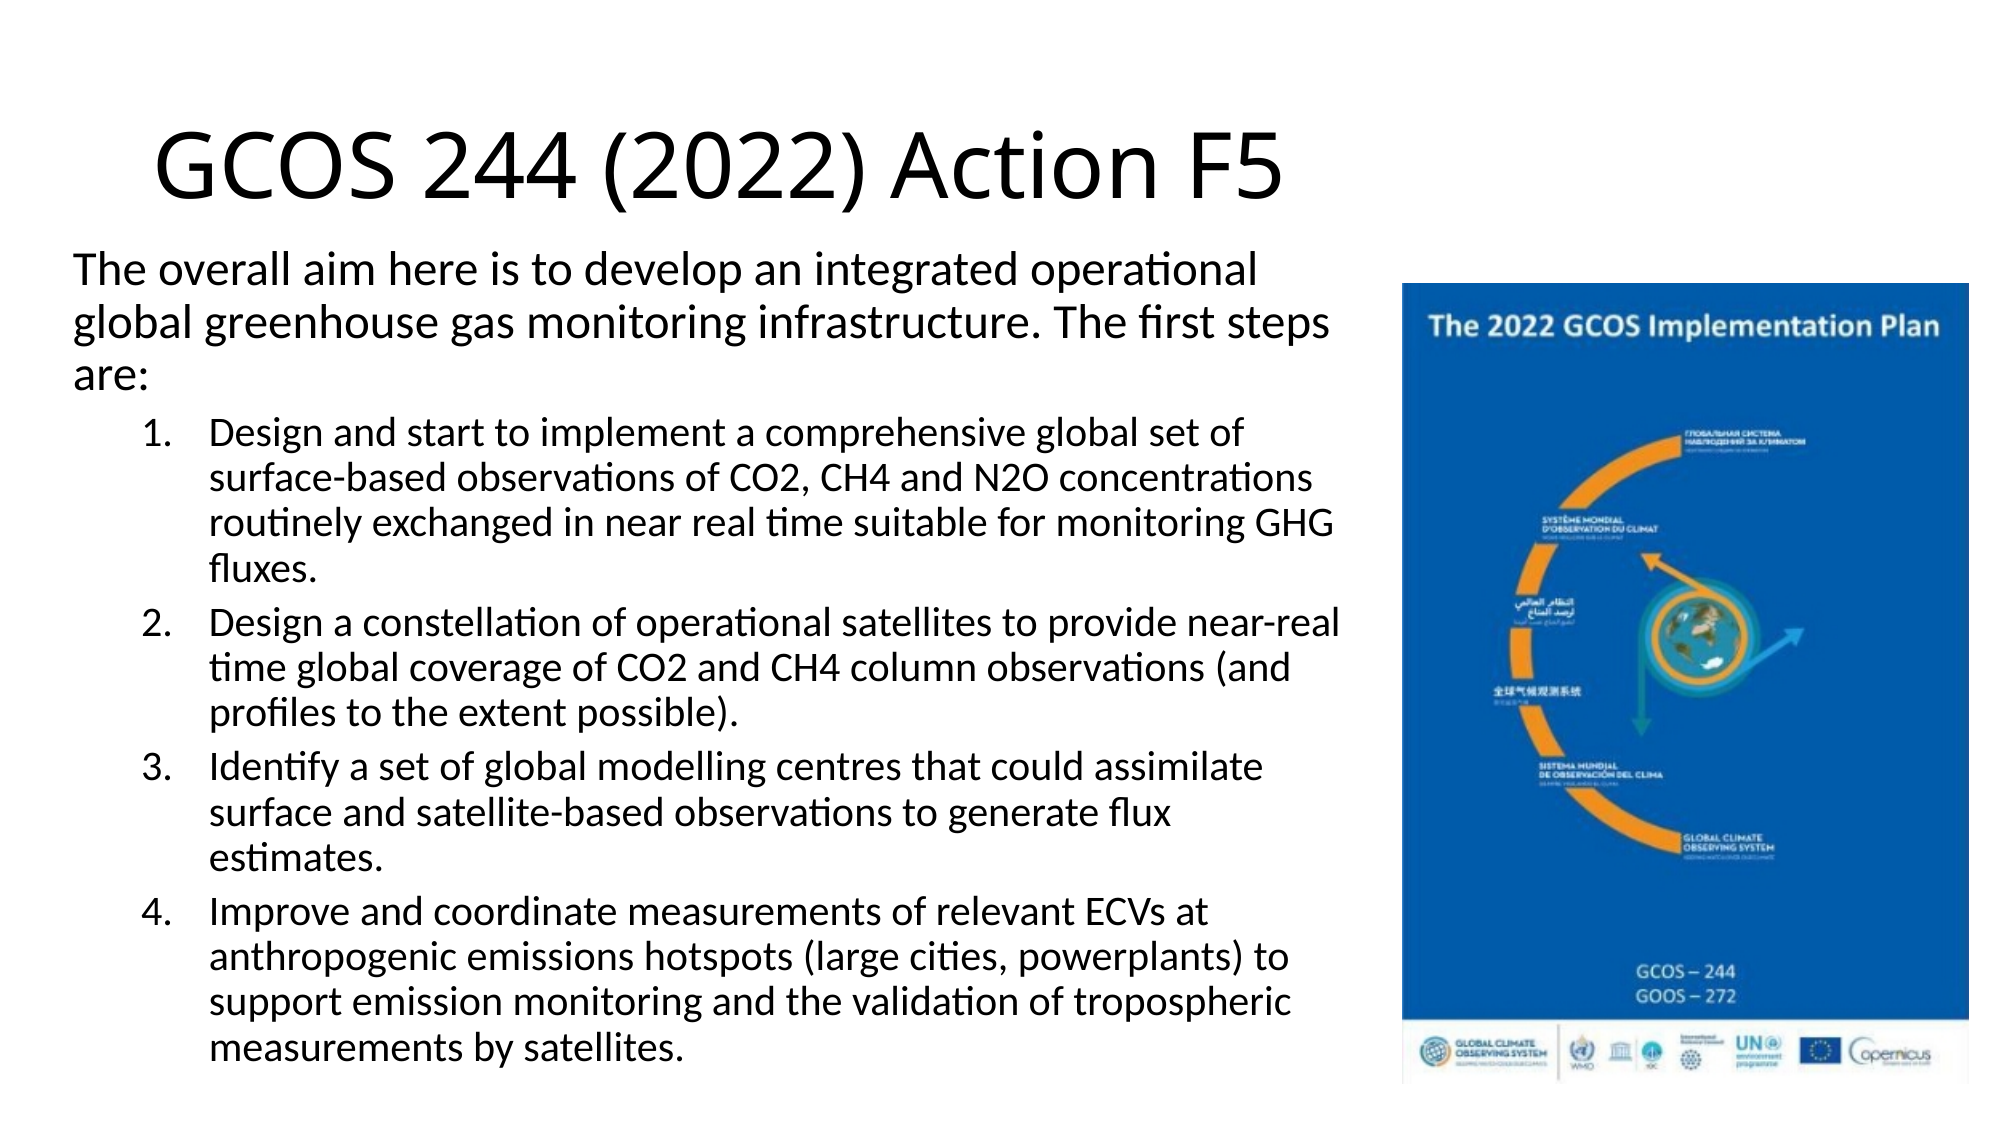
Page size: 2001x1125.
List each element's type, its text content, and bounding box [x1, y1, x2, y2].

list The overall aim here is to develop an integrated operational global greenhouse gas monitoring infrastructure. The first steps are: Design and start to implement a comprehensive global set of surface-based observations of CO2, CH4 and N2O concentrations routinely exchanged in near real time suitable for monitoring GHG fluxes. Design a constellation of operational satellites to provide near-real time global coverage of CO2 and CH4 column observations (and profiles to the extent possible). Identify a set of global modelling centres that could assimilate surface and satellite-based observations to generate flux estimates. Improve and coordinate measurements of relevant ECVs at anthropogenic emissions hotspots (large cities, powerplants) to support emission monitoring and the validation of tropospheric measurements by satellites. [57, 235, 1369, 1084]
picture [1402, 283, 1969, 1084]
title GCOS 244 (2022) Action F5 [137, 59, 1863, 278]
